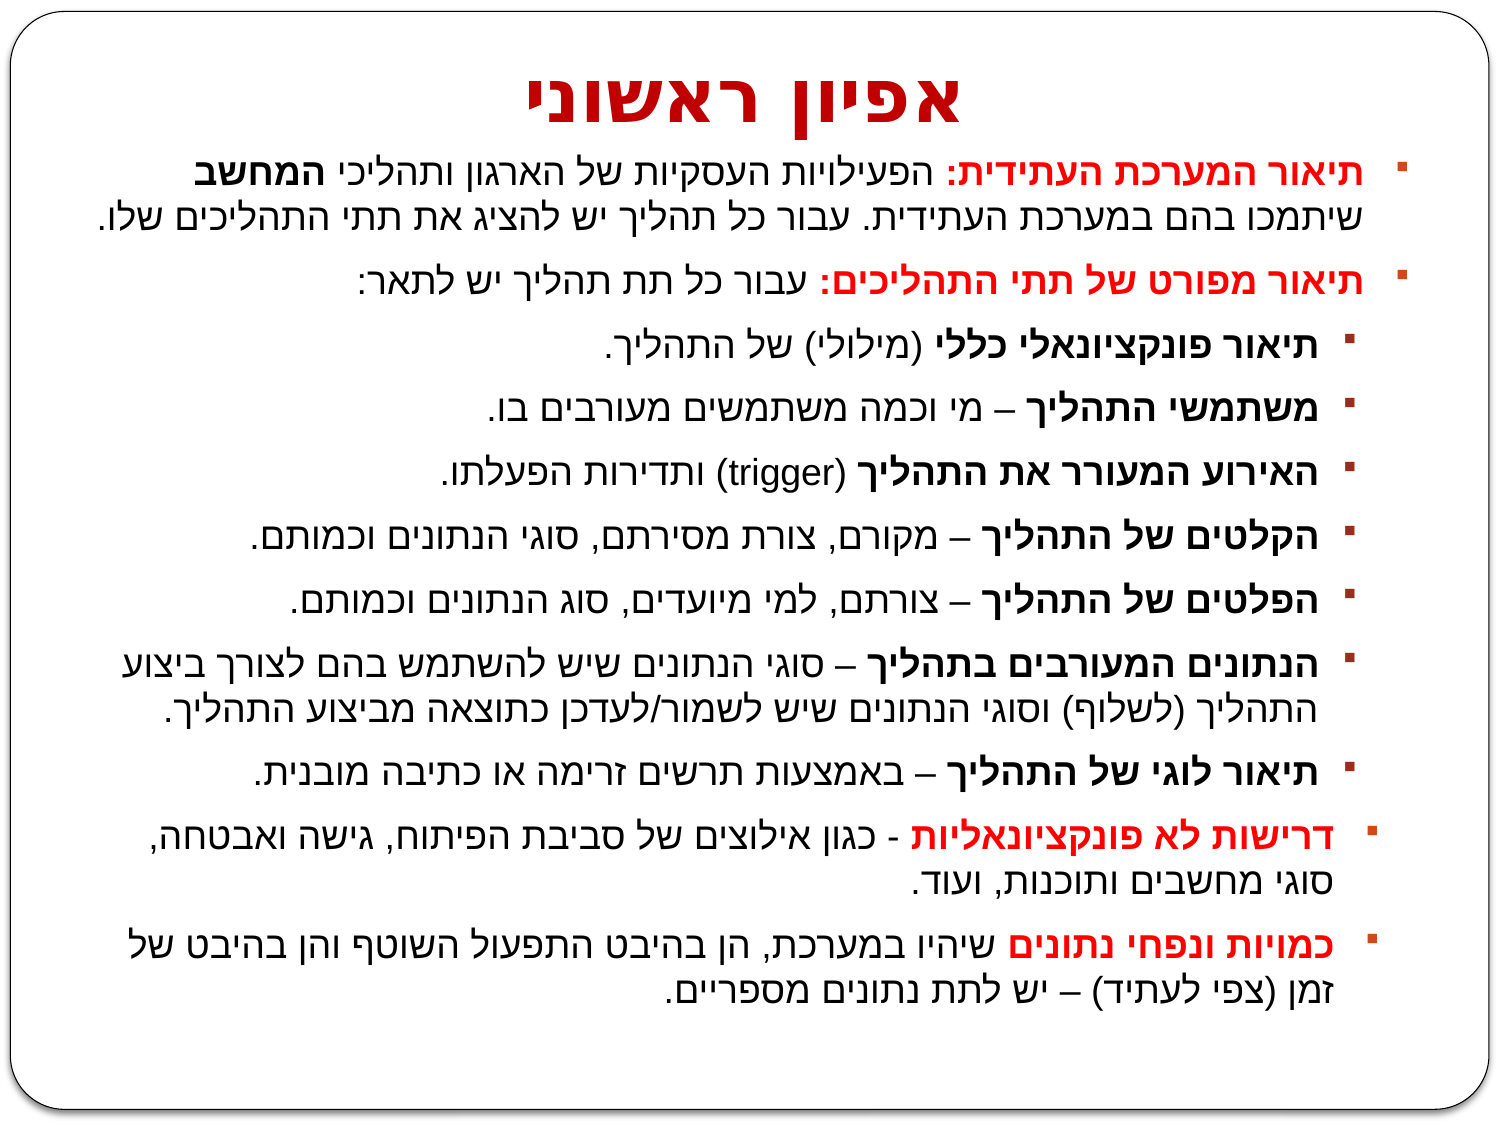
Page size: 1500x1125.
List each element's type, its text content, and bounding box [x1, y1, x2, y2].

list תיאור המערכת העתידית: הפעילויות העסקיות של הארגון ותהליכי המחשב שיתמכו בהם במערכת העתידית. עבור כל תהליך יש להציג את תתי התהליכים שלו. תיאור מפורט של תתי התהליכים: עבור כל תת תהליך יש לתאר: תיאור פונקציונאלי כללי (מילולי) של התהליך. משתמשי התהליך – מי וכמה משתמשים מעורבים בו. האירוע המעורר את התהליך (trigger) ותדירות הפעלתו. הקלטים של התהליך – מקורם, צורת מסירתם, סוגי הנתונים וכמותם. הפלטים של התהליך – צורתם, למי מיועדים, סוג הנתונים וכמותם. הנתונים המעורבים בתהליך – סוגי הנתונים שיש להשתמש בהם לצורך ביצוע התהליך (לשלוף) וסוגי הנתונים שיש לשמור/לעדכן כתוצאה מביצוע התהליך. תיאור לוגי של התהליך – באמצעות תרשים זרימה או כתיבה מובנית. דרישות לא פונקציונאליות - כגון אילוצים של סביבת הפיתוח, גישה ואבטחה, סוגי מחשבים ותוכנות, ועוד. כמויות ונפחי נתונים שיהיו במערכת, הן בהיבט התפעול השוטף והן בהיבט של זמן (צפי לעתיד) – יש לתת נתונים מספריים. [74, 140, 1426, 1055]
title אפיון ראשוני [70, 23, 1421, 153]
